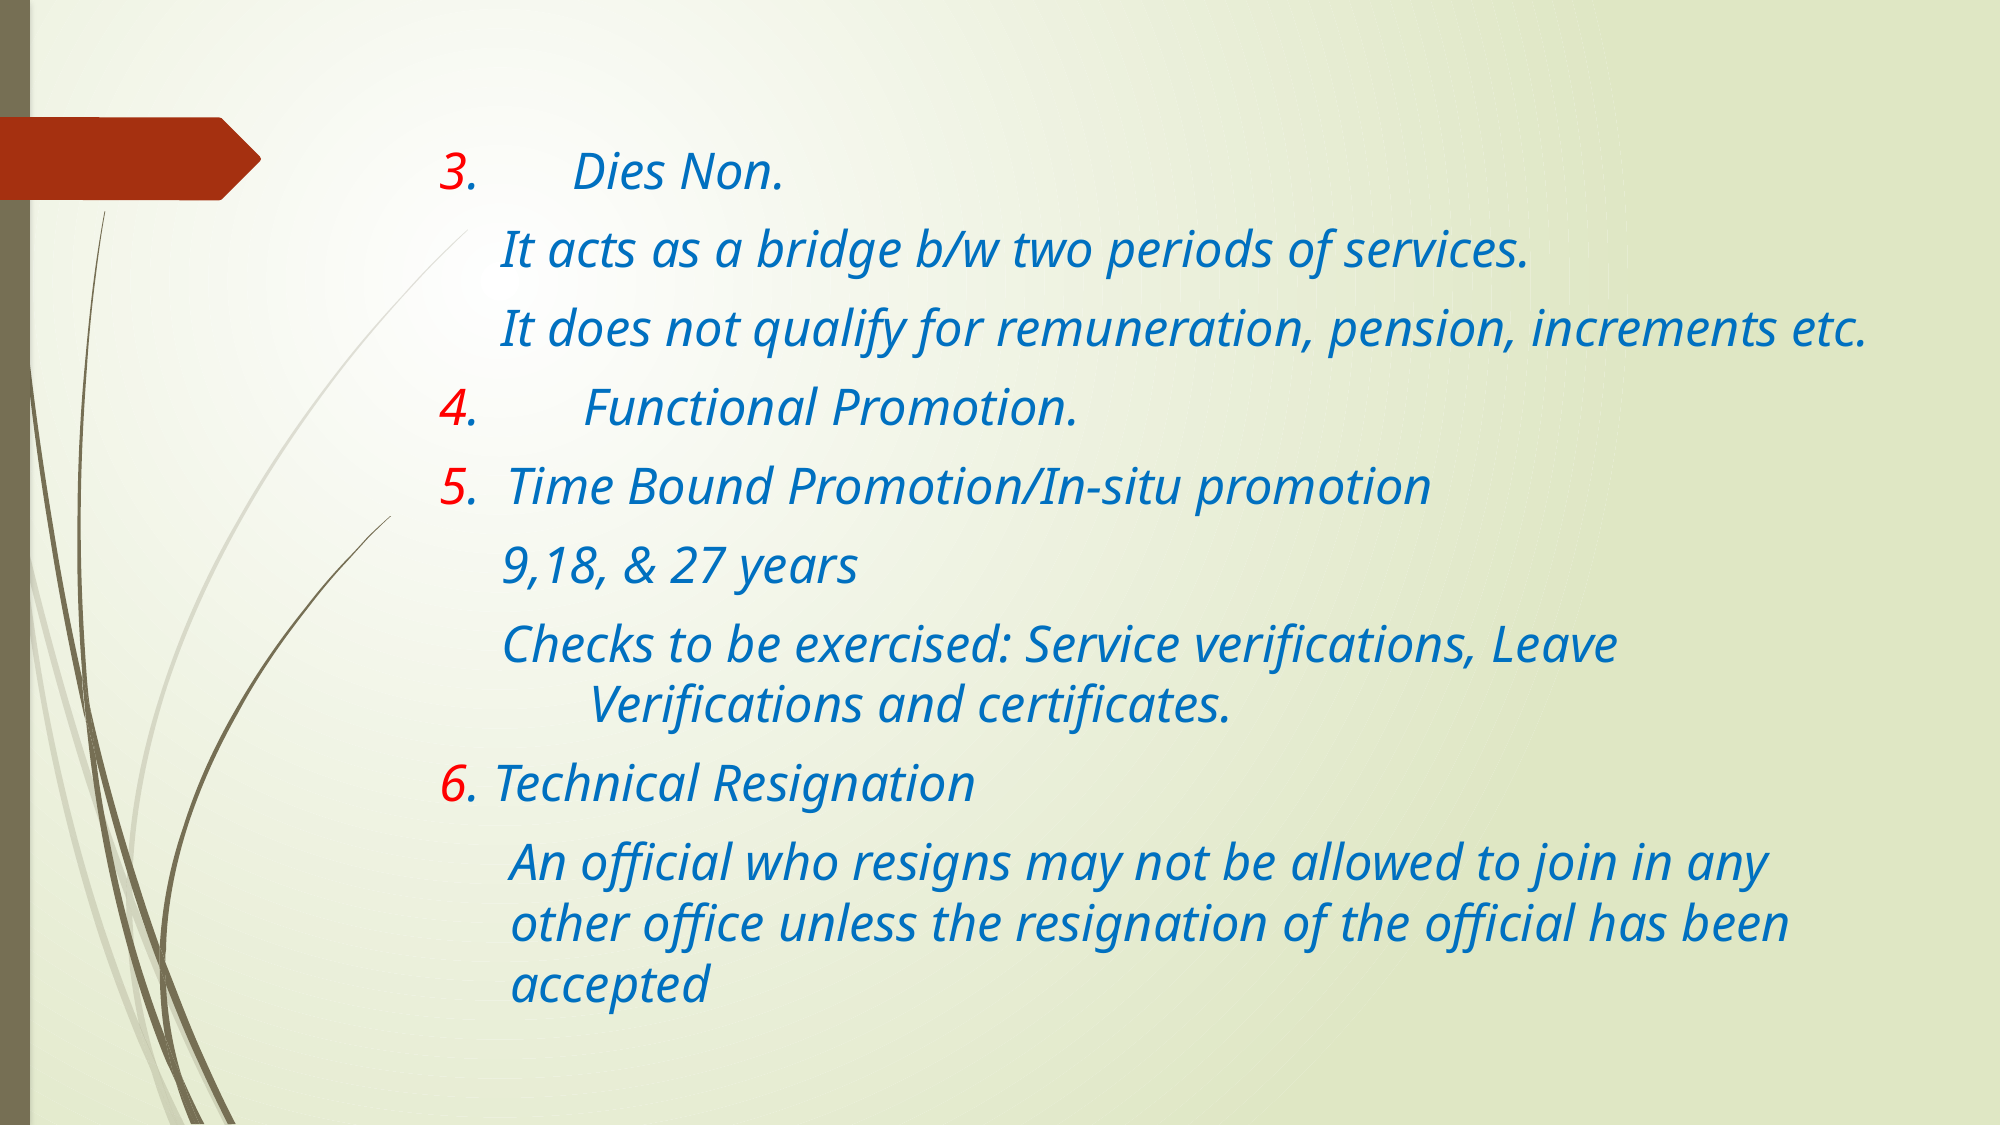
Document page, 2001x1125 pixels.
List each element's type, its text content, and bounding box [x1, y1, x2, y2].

list 3. Dies Non. It acts as a bridge b/w two periods of services. It does not qualify for remuneration, pension, increments etc. 4. Functional Promotion. 5. Time Bound Promotion/In-situ promotion 9,18, & 27 years Checks to be exercised: Service verifications, Leave Verifications and certificates. 6. Technical Resignation An official who resigns may not be allowed to join in any other office unless the resignation of the official has been accepted [424, 131, 1888, 1054]
